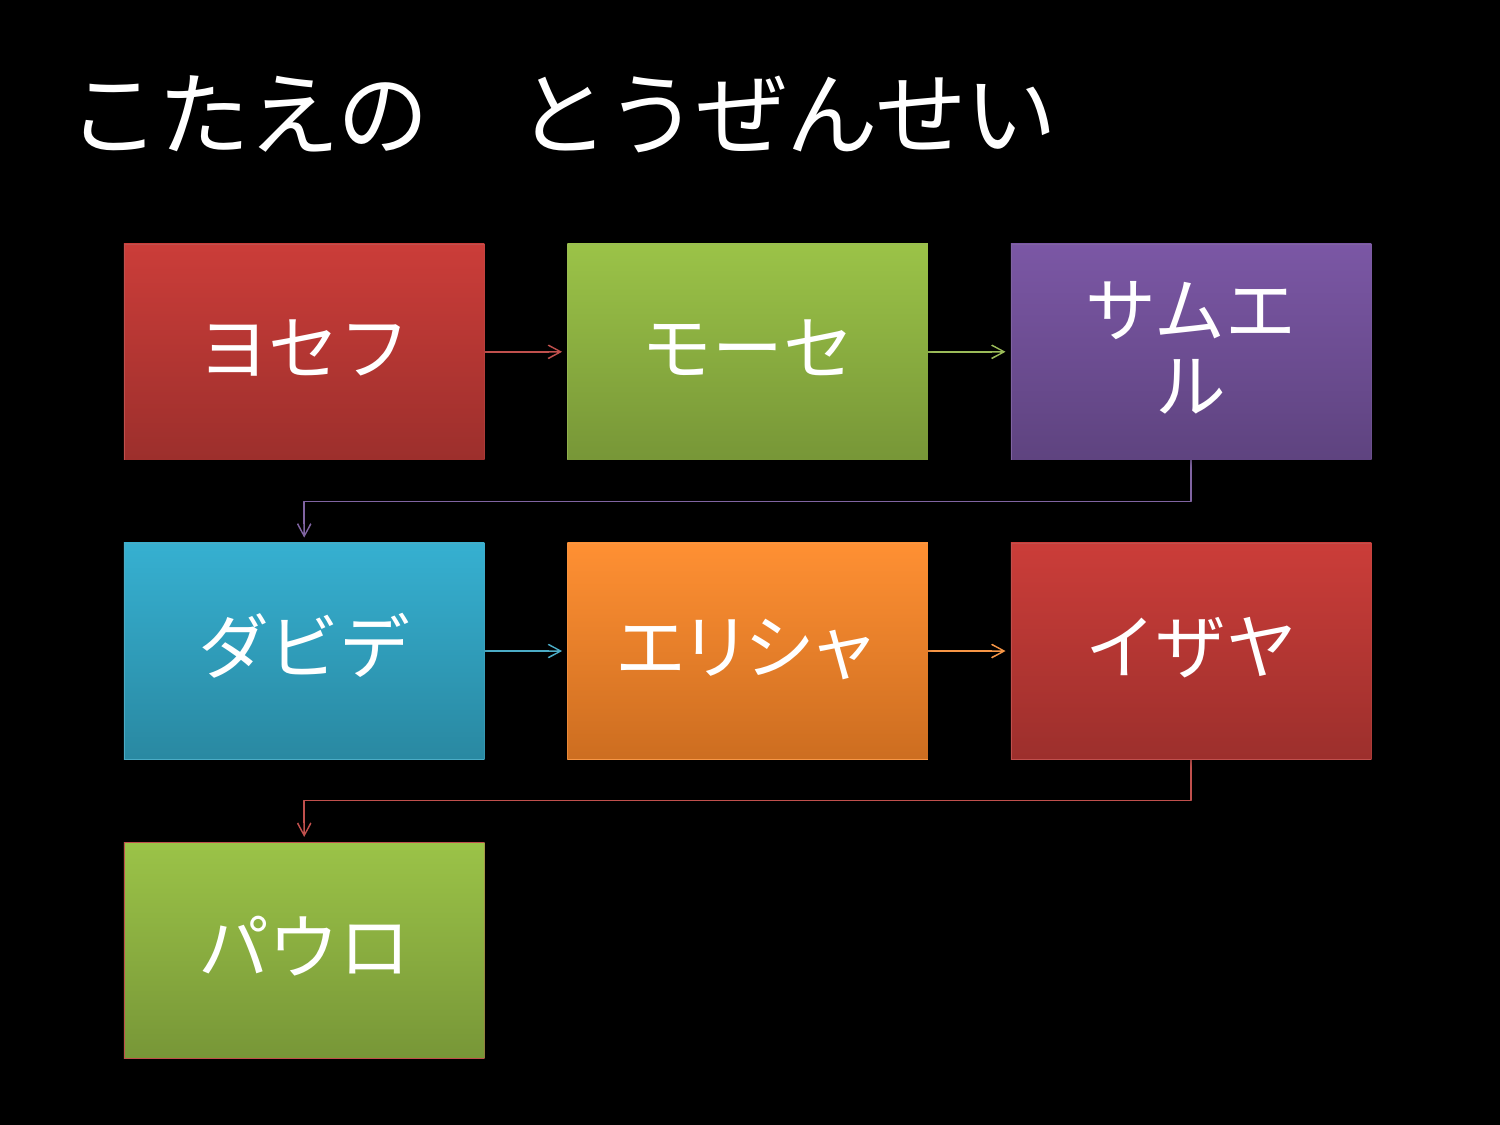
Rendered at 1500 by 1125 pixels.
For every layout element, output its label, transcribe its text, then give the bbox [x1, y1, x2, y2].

text_box こたえの とうぜんせい [53, 30, 1500, 194]
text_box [48, 243, 1448, 1059]
